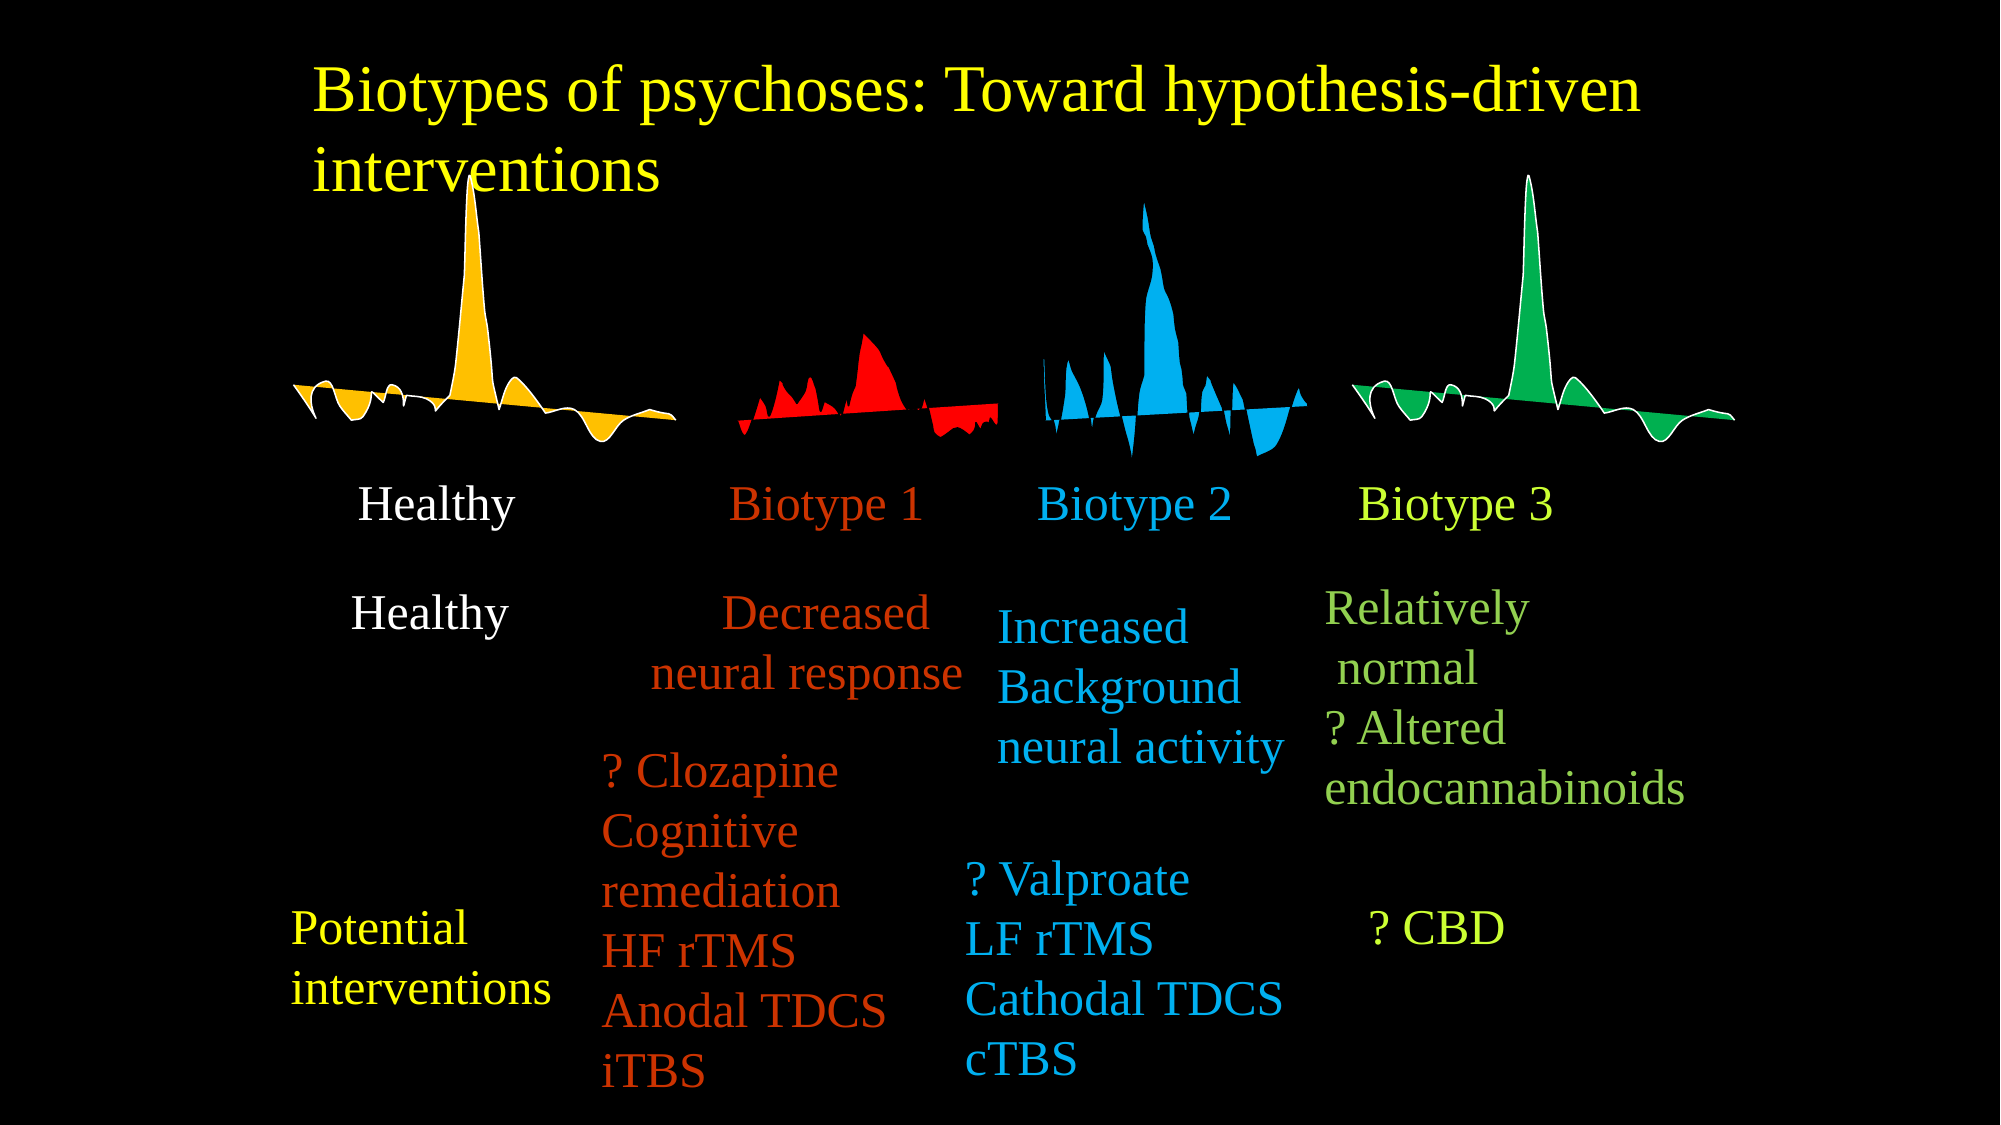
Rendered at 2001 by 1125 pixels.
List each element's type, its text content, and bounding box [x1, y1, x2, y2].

text_box Biotypes of psychoses: Toward hypothesis-driven interventions [298, 37, 1677, 213]
text_box [737, 331, 999, 439]
text_box ? CBD [1353, 887, 1521, 1023]
text_box Relatively normal ? Altered endocannabinoids [1309, 567, 1714, 823]
text_box [293, 175, 676, 442]
text_box ? Valproate LF rTMS Cathodal TDCS cTBS [949, 838, 1300, 1094]
text_box Healthy Biotype 1 Biotype 2 Biotype 3 [342, 463, 1569, 598]
text_box Healthy Decreased neural response [335, 571, 979, 707]
text_box Potential interventions [275, 887, 568, 1023]
text_box ? Clozapine Cognitive remediation HF rTMS Anodal TDCS iTBS [586, 729, 903, 1105]
text_box Increased Background neural activity [982, 586, 1301, 781]
text_box [1352, 175, 1735, 442]
text_box [1042, 196, 1309, 463]
